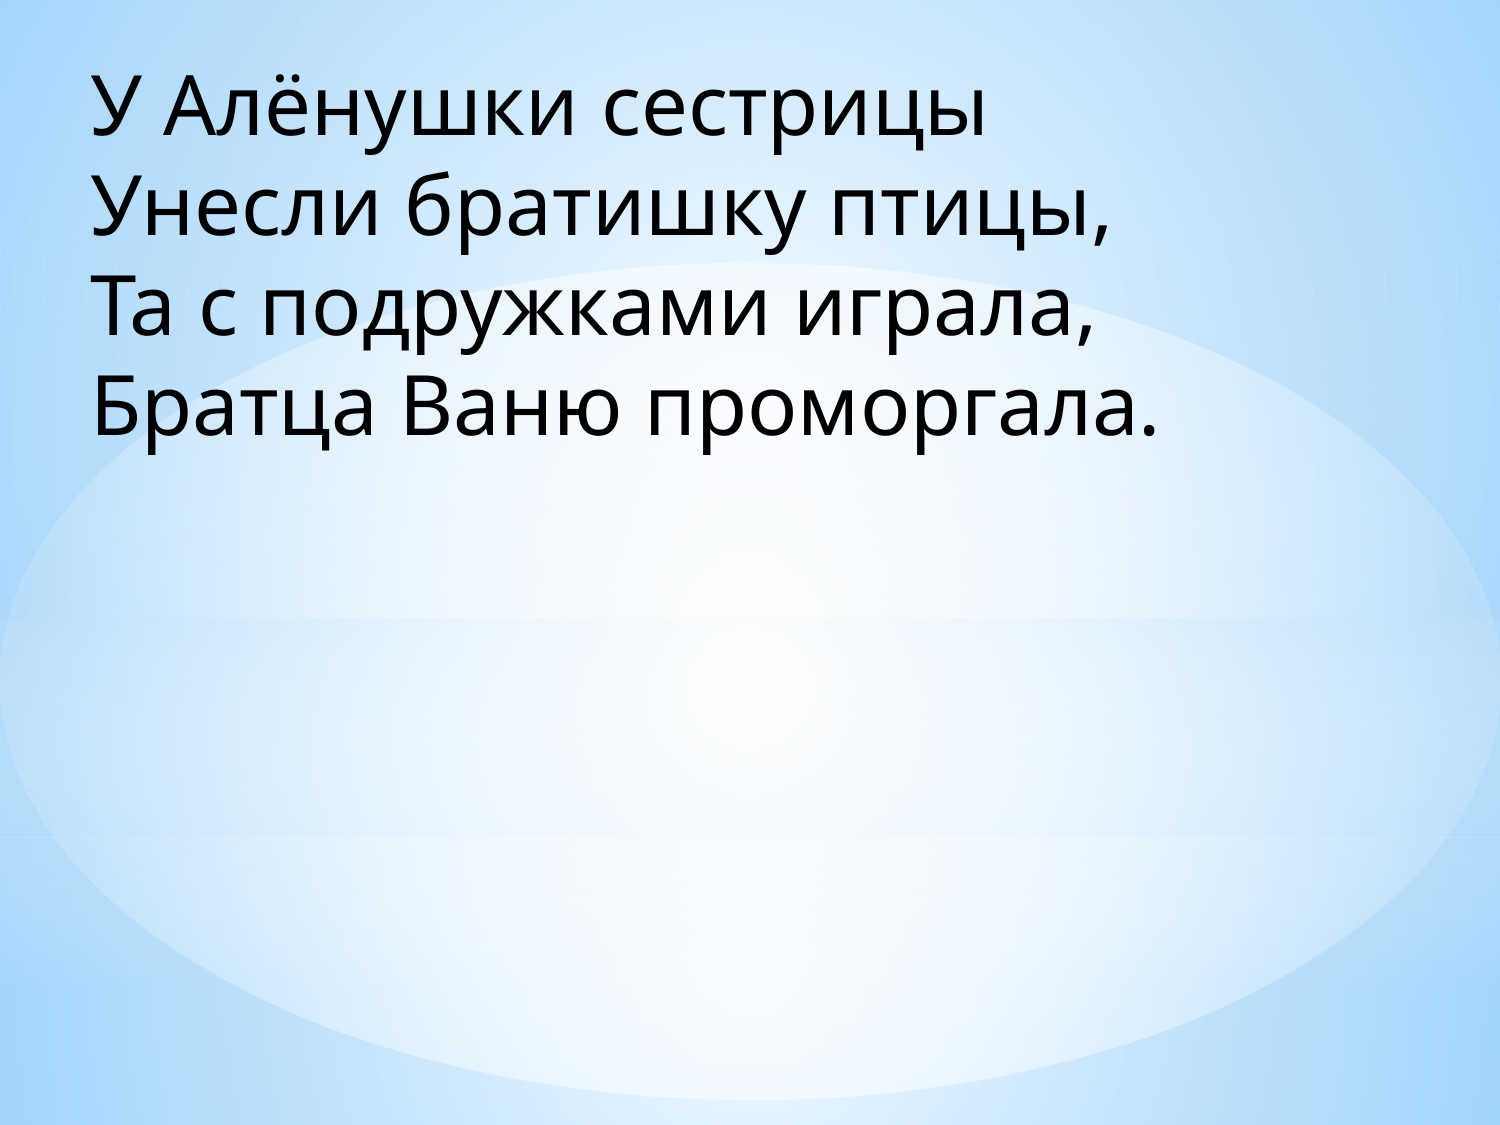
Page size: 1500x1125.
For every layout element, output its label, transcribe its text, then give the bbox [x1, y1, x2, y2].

title У Алёнушки сестрицы Унесли братишку птицы, Та с подружками играла, Братца Ваню проморгала. [75, 45, 1425, 1094]
